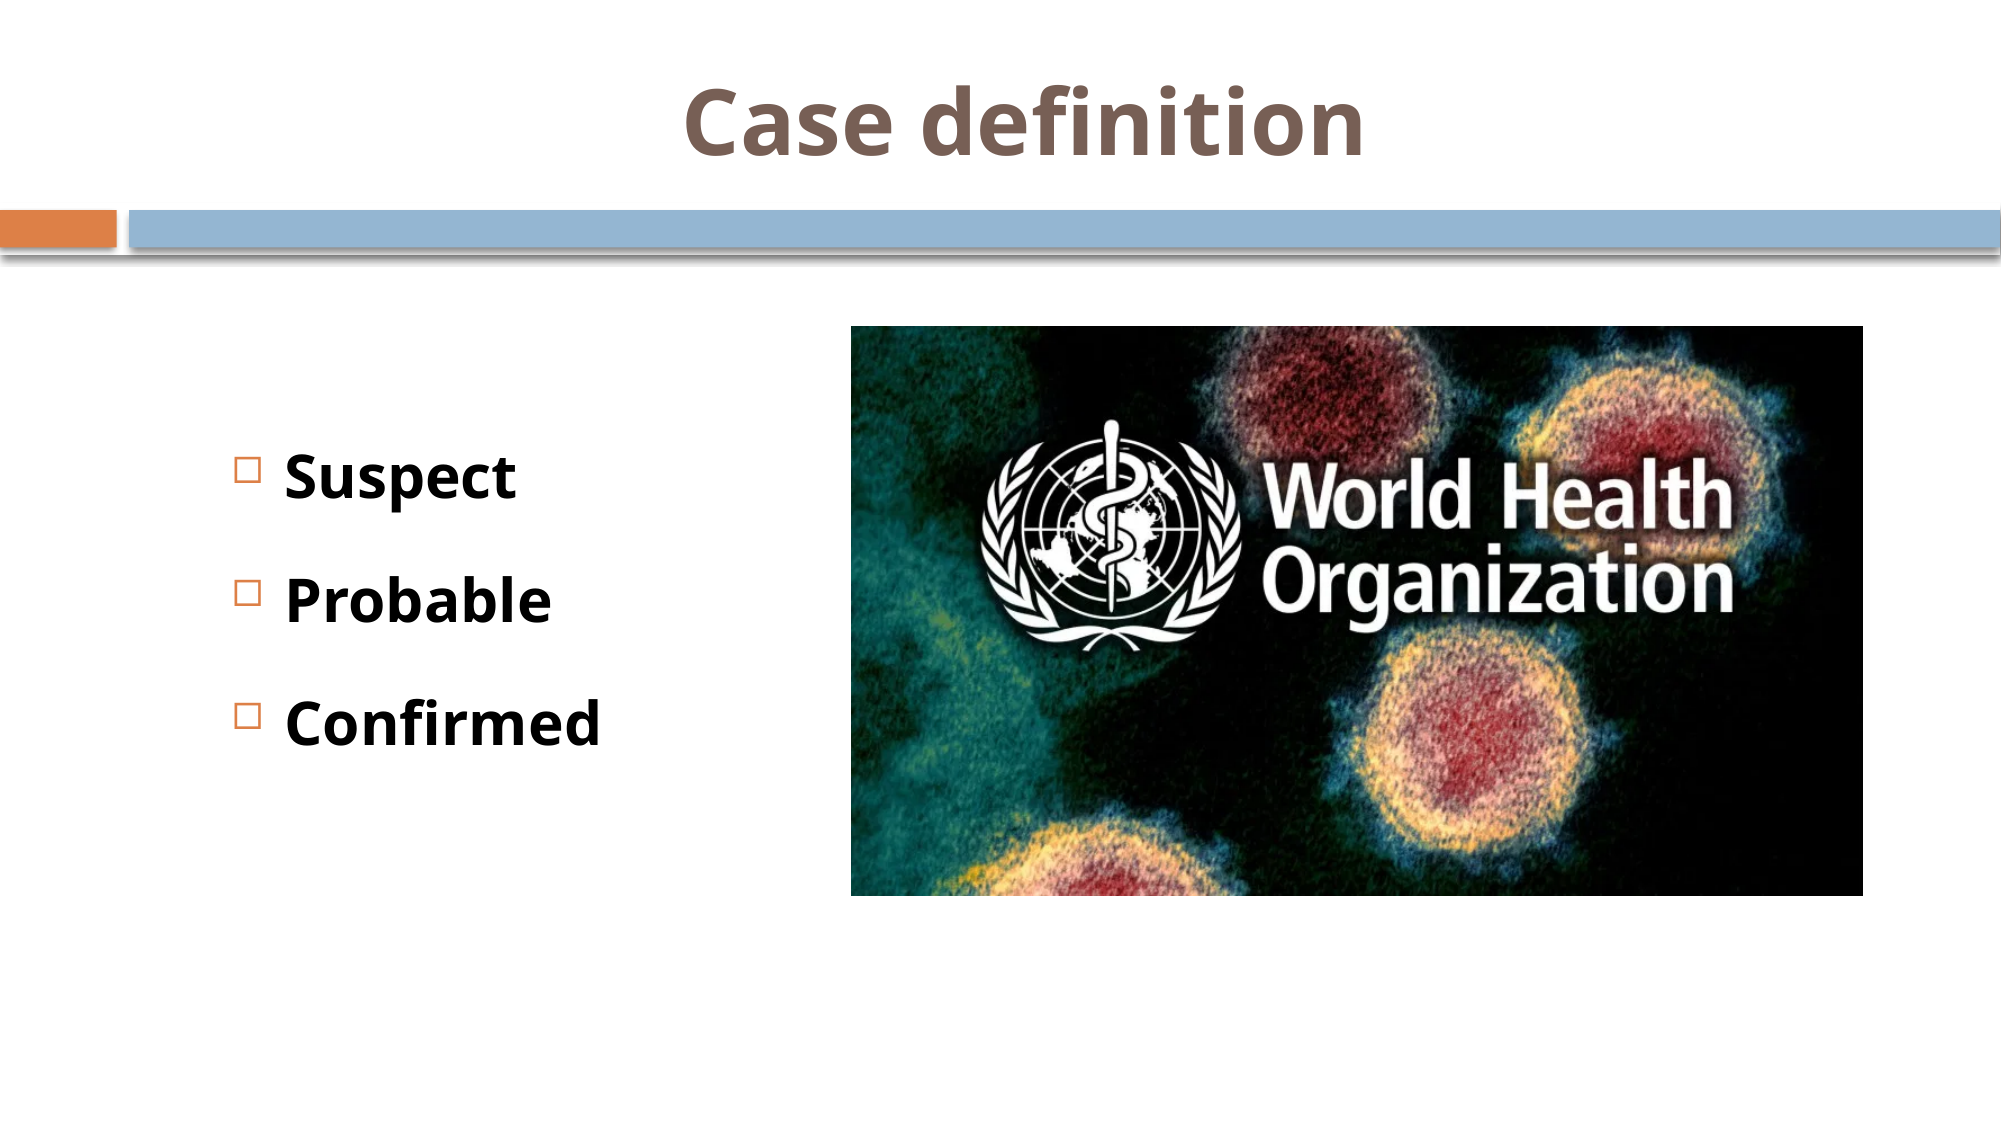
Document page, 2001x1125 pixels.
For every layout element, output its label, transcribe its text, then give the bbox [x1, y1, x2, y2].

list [851, 326, 1863, 896]
list Suspect Probable Confirmed [216, 394, 785, 827]
title Case definition [133, 37, 1917, 200]
